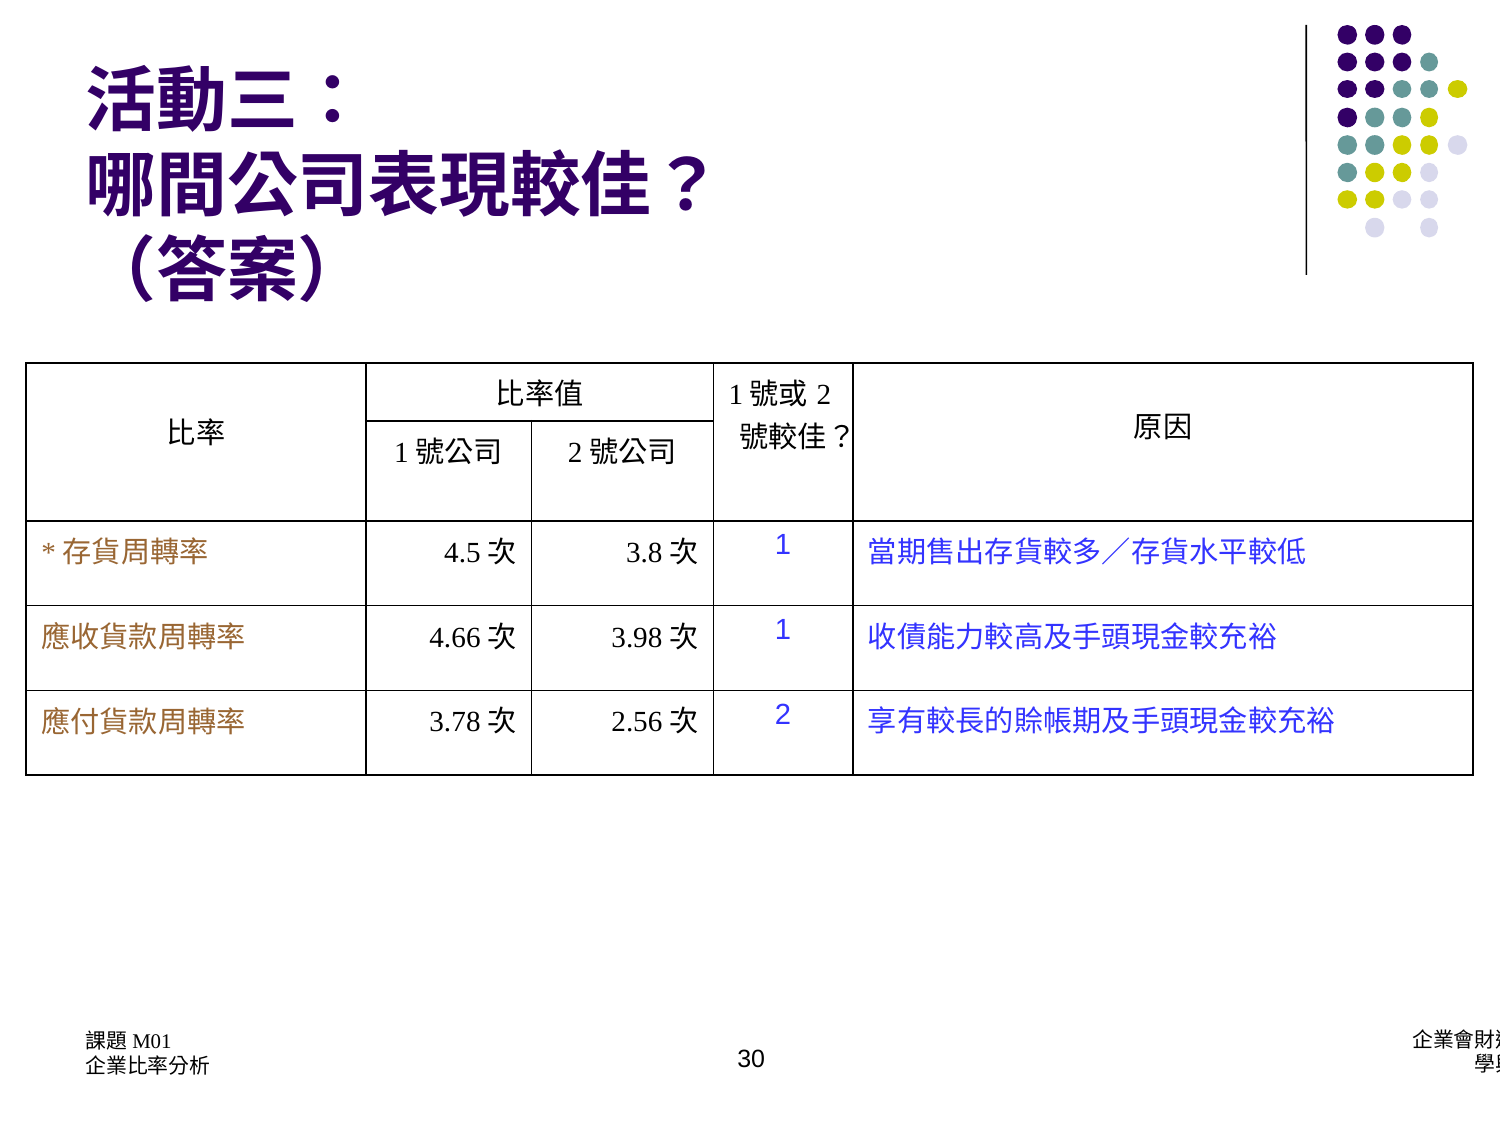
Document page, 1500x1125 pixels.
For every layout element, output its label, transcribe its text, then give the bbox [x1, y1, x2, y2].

table_cell 3.78次 [367, 691, 531, 774]
table_cell *存貨周轉率 [27, 522, 365, 605]
table_cell 2.56次 [532, 691, 713, 774]
table_cell 應付貨款周轉率 [27, 691, 365, 774]
footer 30 [513, 1005, 989, 1081]
table_cell 應收貨款周轉率 [27, 606, 365, 690]
table_cell 享有較長的賒帳期及手頭現金較充裕 [854, 691, 1472, 774]
table_cell 3.98次 [532, 606, 713, 690]
table_cell 1號公司 [367, 422, 531, 520]
table_cell 收債能力較高及手頭現金較充裕 [854, 606, 1472, 690]
table_cell 2 [714, 691, 852, 774]
table_cell 3.8次 [532, 522, 713, 605]
table_cell 1 [714, 522, 852, 605]
title 活動三： 哪間公司表現較佳？ （答案） [70, 104, 1309, 318]
table_cell 當期售出存貨較多／存貨水平較低 [854, 522, 1472, 605]
table_cell 4.5次 [367, 522, 531, 605]
table_cell 4.66次 [367, 606, 531, 690]
slide_number 課題M01 企業比率分析 [70, 1020, 603, 1096]
table_header 1號或2號較佳？ [714, 364, 852, 520]
table_header 原因 [854, 364, 1472, 520]
table_cell 1 [714, 606, 852, 690]
table_cell 2號公司 [532, 422, 713, 520]
table_header 比率值 [367, 364, 713, 420]
table_header 比率 [27, 364, 365, 520]
